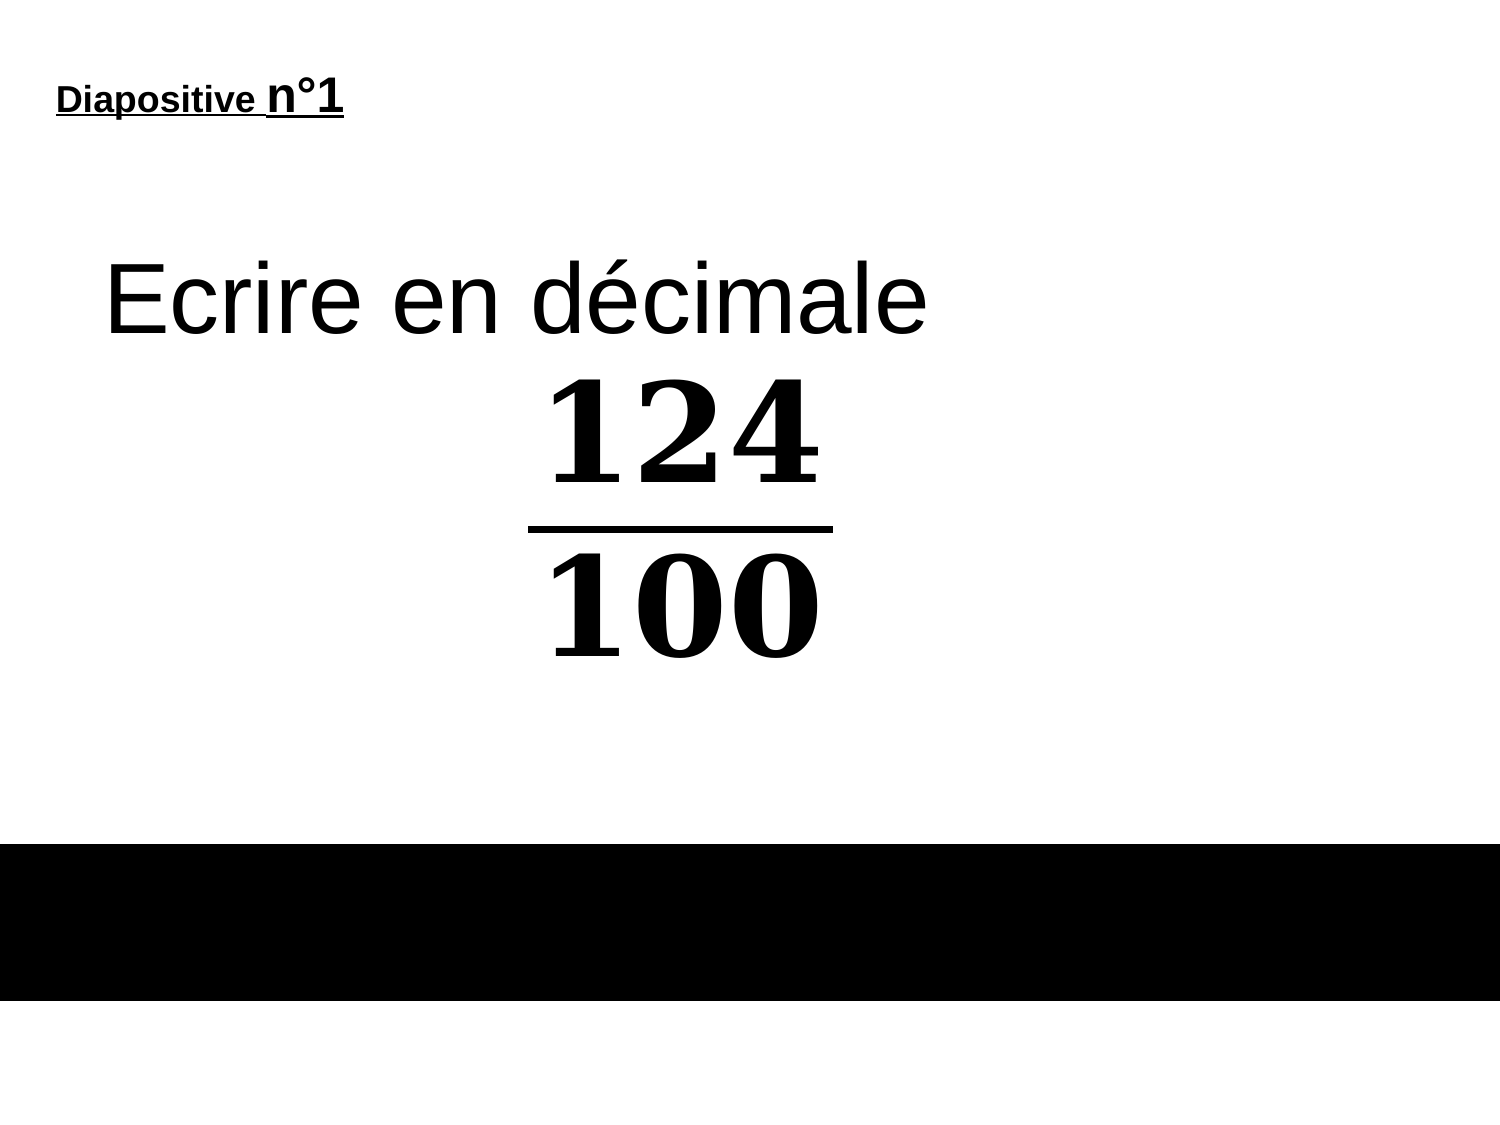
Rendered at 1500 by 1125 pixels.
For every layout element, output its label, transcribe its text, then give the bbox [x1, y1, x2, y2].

text_box Ecrire en décimale [88, 172, 1364, 414]
text_box [0, 844, 1500, 1001]
text_box Diapositive n°1 [41, 54, 762, 130]
